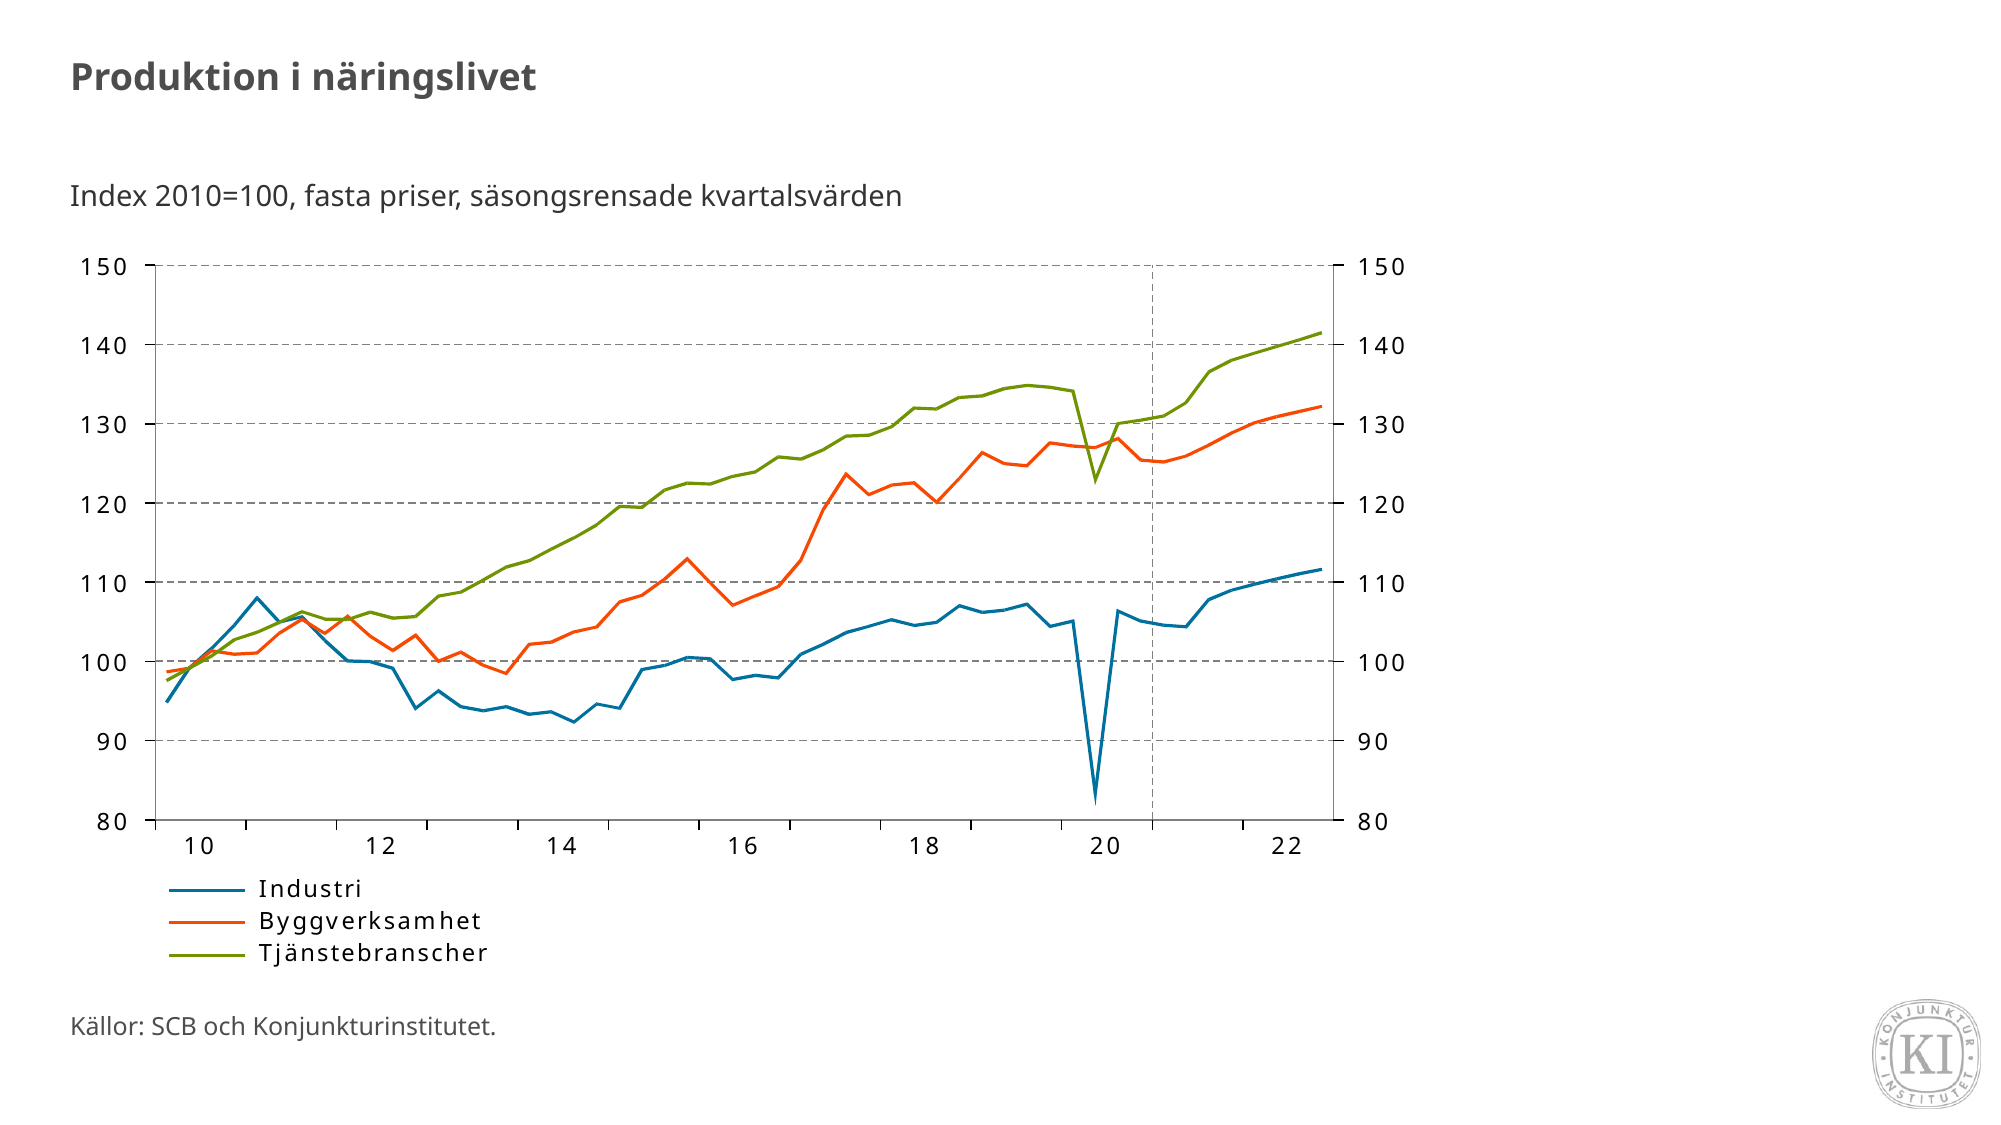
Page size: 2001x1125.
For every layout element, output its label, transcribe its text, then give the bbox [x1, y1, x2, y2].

subtitle Källor: SCB och Konjunkturinstitutet. [55, 1003, 1476, 1106]
title Produktion i näringslivet [55, 45, 1476, 128]
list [30, 228, 1453, 995]
list Index 2010=100, fasta priser, säsongsrensade kvartalsvärden [55, 137, 1476, 220]
picture [1872, 999, 1981, 1109]
